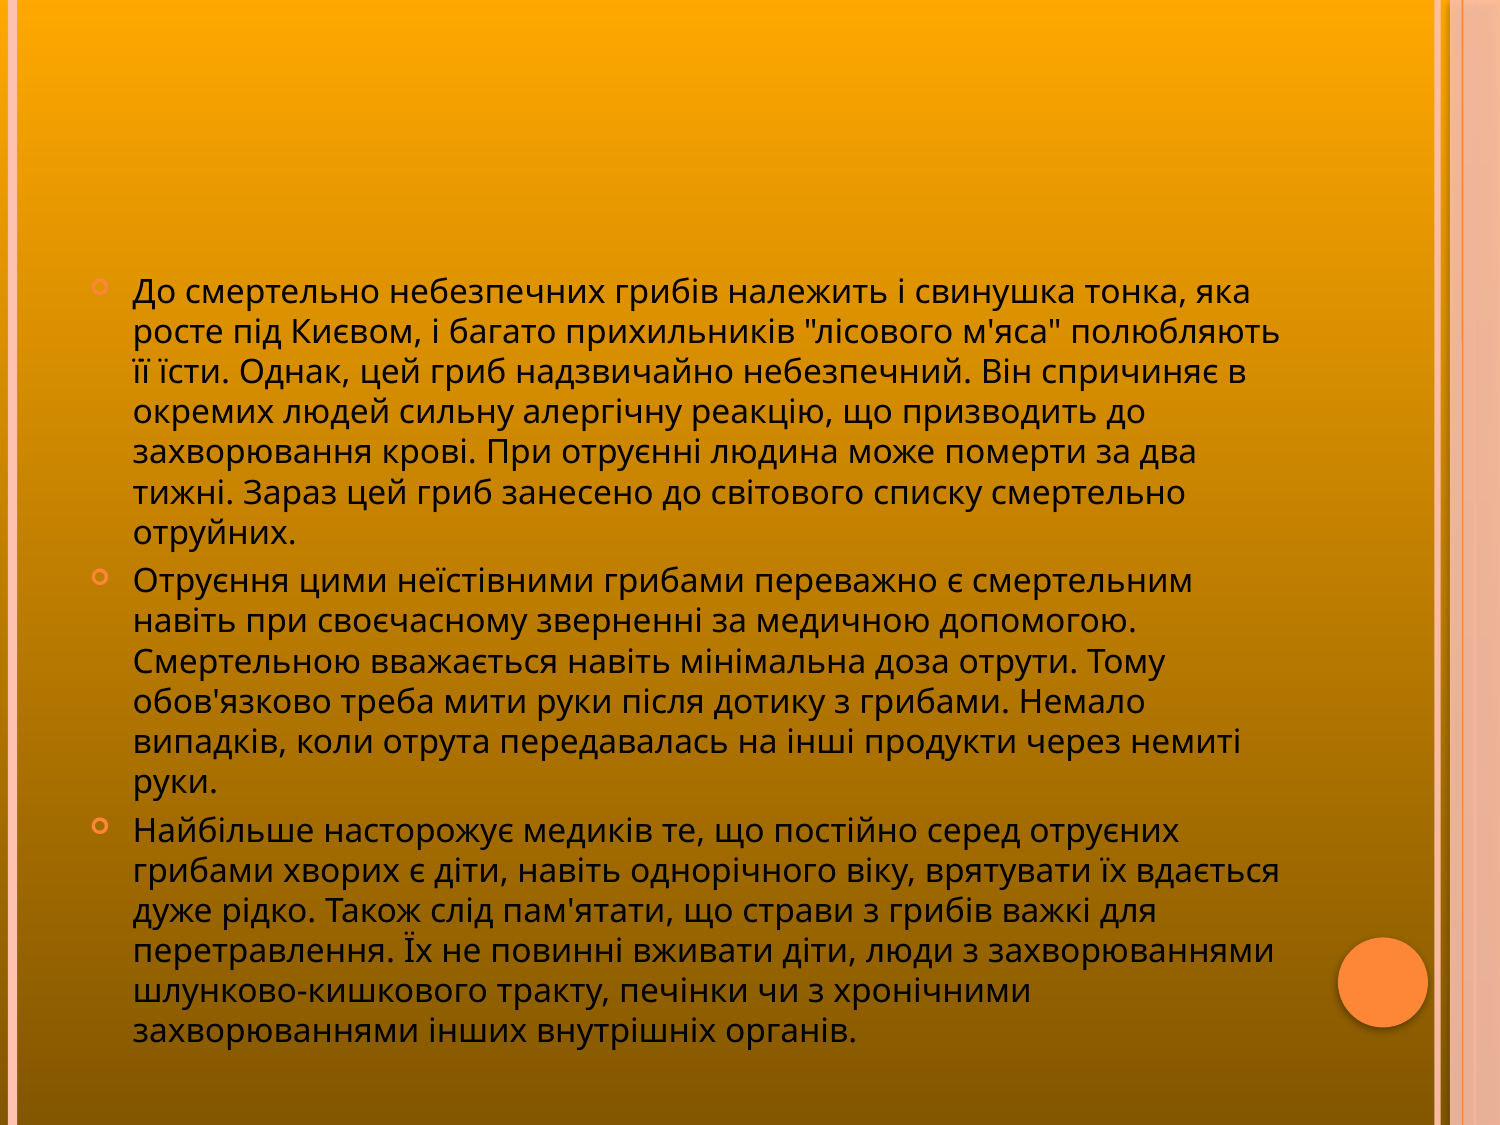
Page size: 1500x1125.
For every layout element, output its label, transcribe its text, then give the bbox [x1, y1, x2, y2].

list До смертельно небезпечних грибів належить і свинушка тонка, яка росте під Києвом, і багато прихильників "лісового м'яса" полюбляють її їсти. Однак, цей гриб надзвичайно небезпечний. Він спричиняє в окремих людей сильну алергічну реакцію, що призводить до захворювання крові. При отруєнні людина може померти за два тижні. Зараз цей гриб занесено до світового списку смертельно отруйних. Отруєння цими неїстівними грибами переважно є смертельним навіть при своєчасному зверненні за медичною допомогою. Смертельною вважається навіть мінімальна доза отрути. Тому обов'язково треба мити руки після дотику з грибами. Немало випадків, коли отрута передавалась на інші продукти через немиті руки. Найбільше насторожує медиків те, що постійно серед отруєних грибами хворих є діти, навіть однорічного віку, врятувати їх вдається дуже рідко. Також слід пам'ятати, що страви з грибів важкі для перетравлення. Їх не повинні вживати діти, люди з захворюваннями шлунково-кишкового тракту, печінки чи з хронічними захворюваннями інших внутрішніх органів. [75, 262, 1300, 1062]
